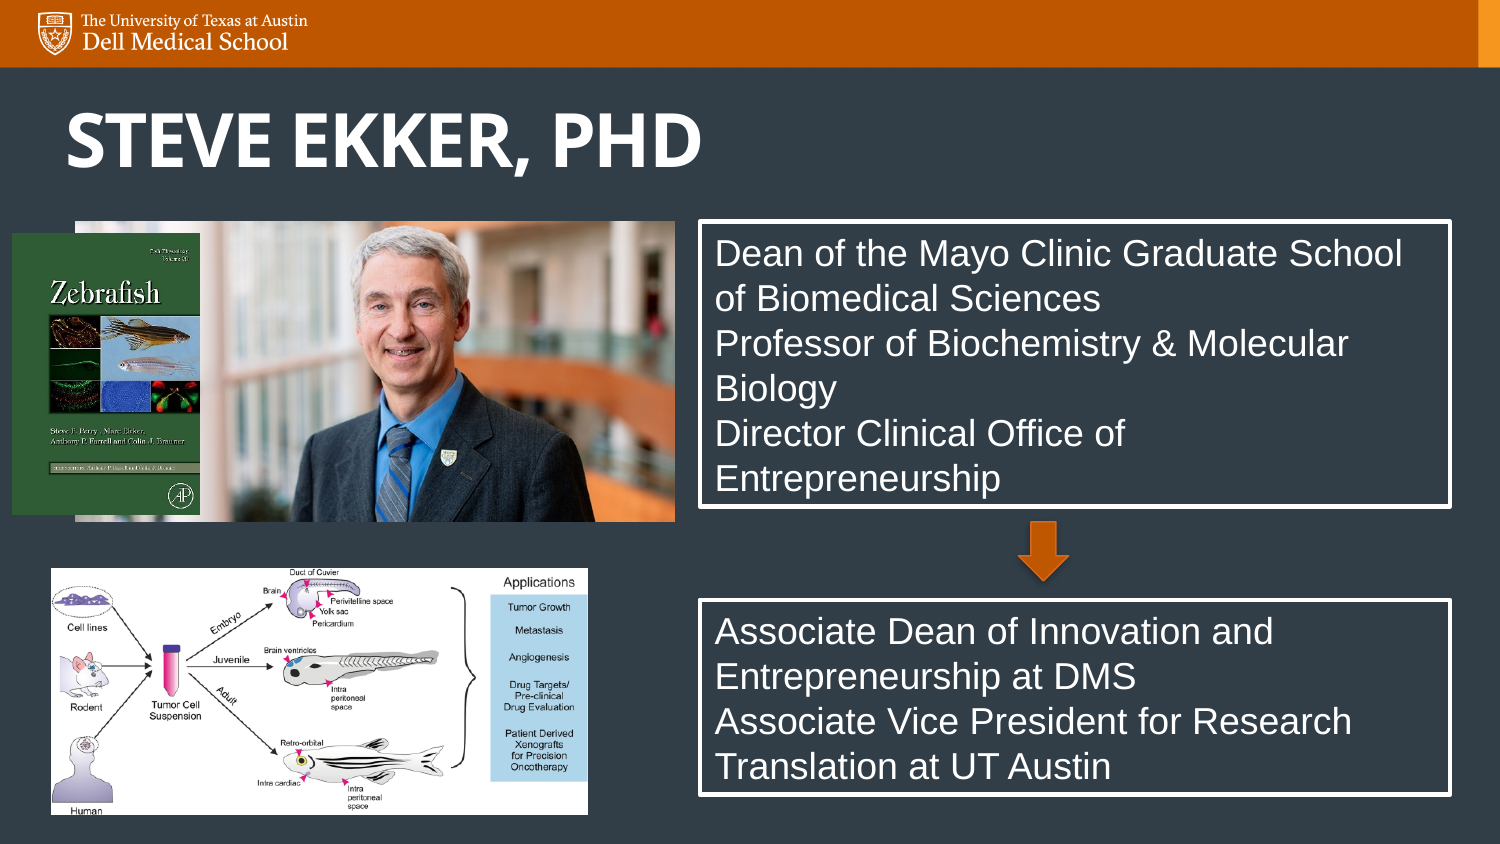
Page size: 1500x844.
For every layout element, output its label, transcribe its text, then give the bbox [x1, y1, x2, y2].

title Steve ekker, phd [50, 96, 1400, 197]
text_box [699, 221, 1451, 798]
picture [0, 0, 1500, 844]
